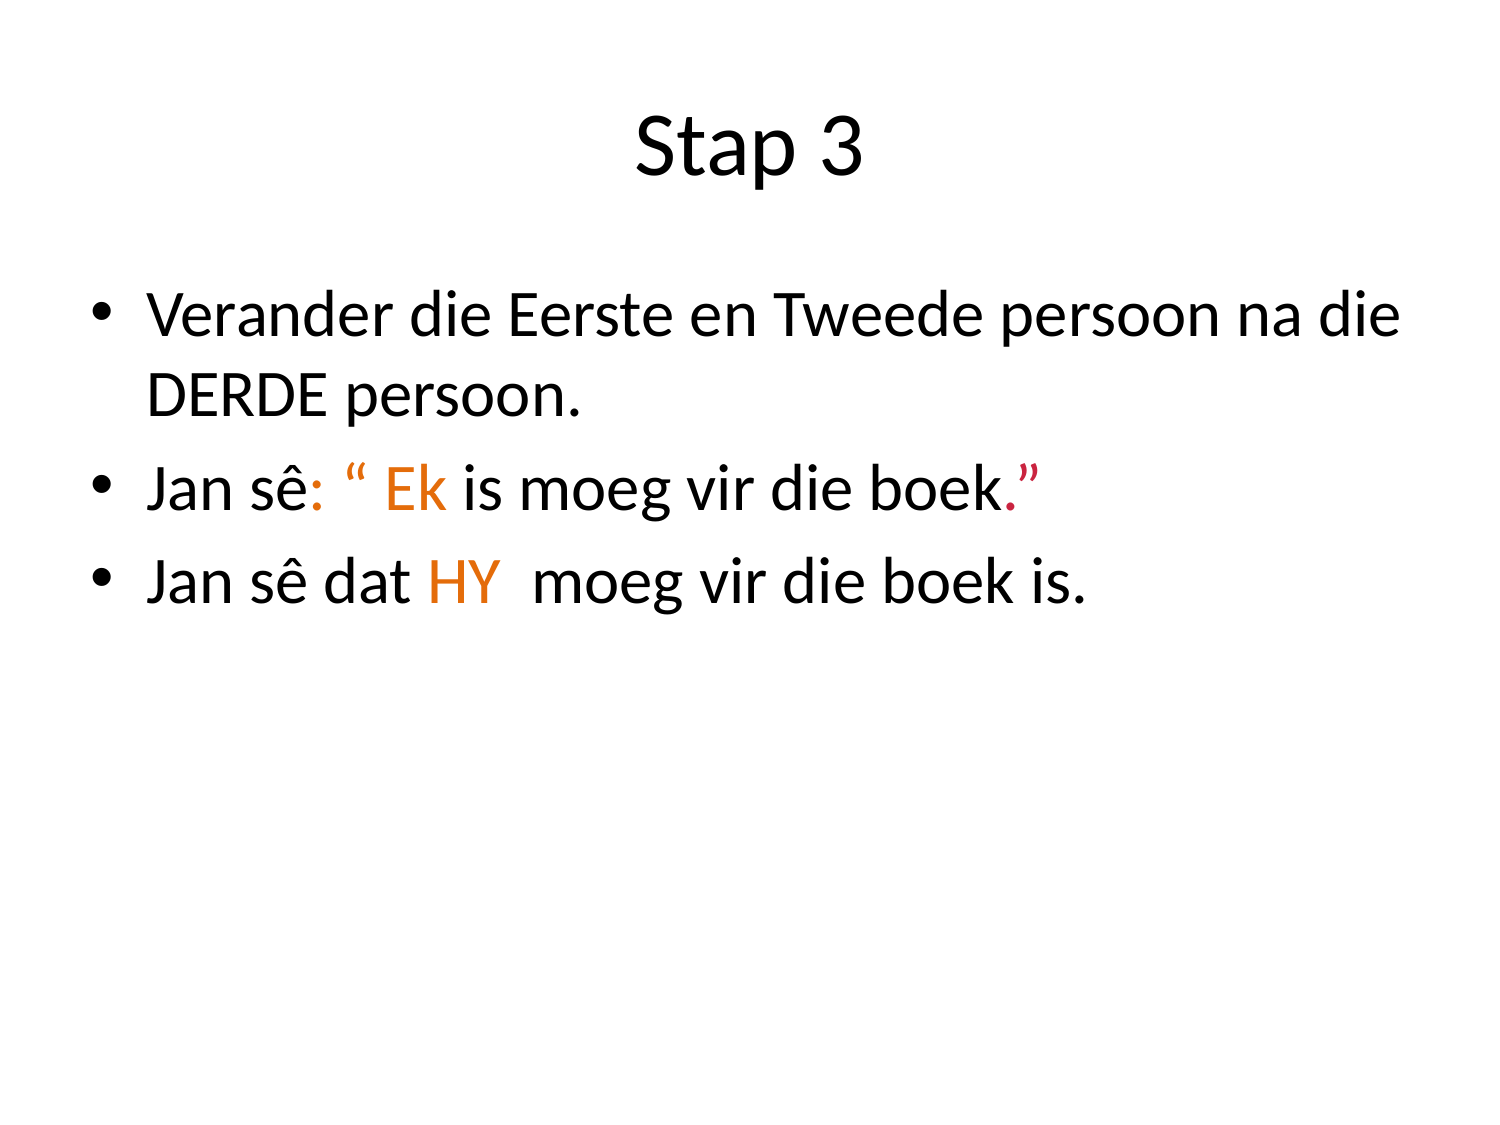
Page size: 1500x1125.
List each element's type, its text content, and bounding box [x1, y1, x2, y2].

list Verander die Eerste en Tweede persoon na die DERDE persoon. Jan sê: “ Ek is moeg vir die boek.” Jan sê dat HY moeg vir die boek is. [75, 262, 1425, 1005]
title Stap 3 [75, 45, 1425, 233]
